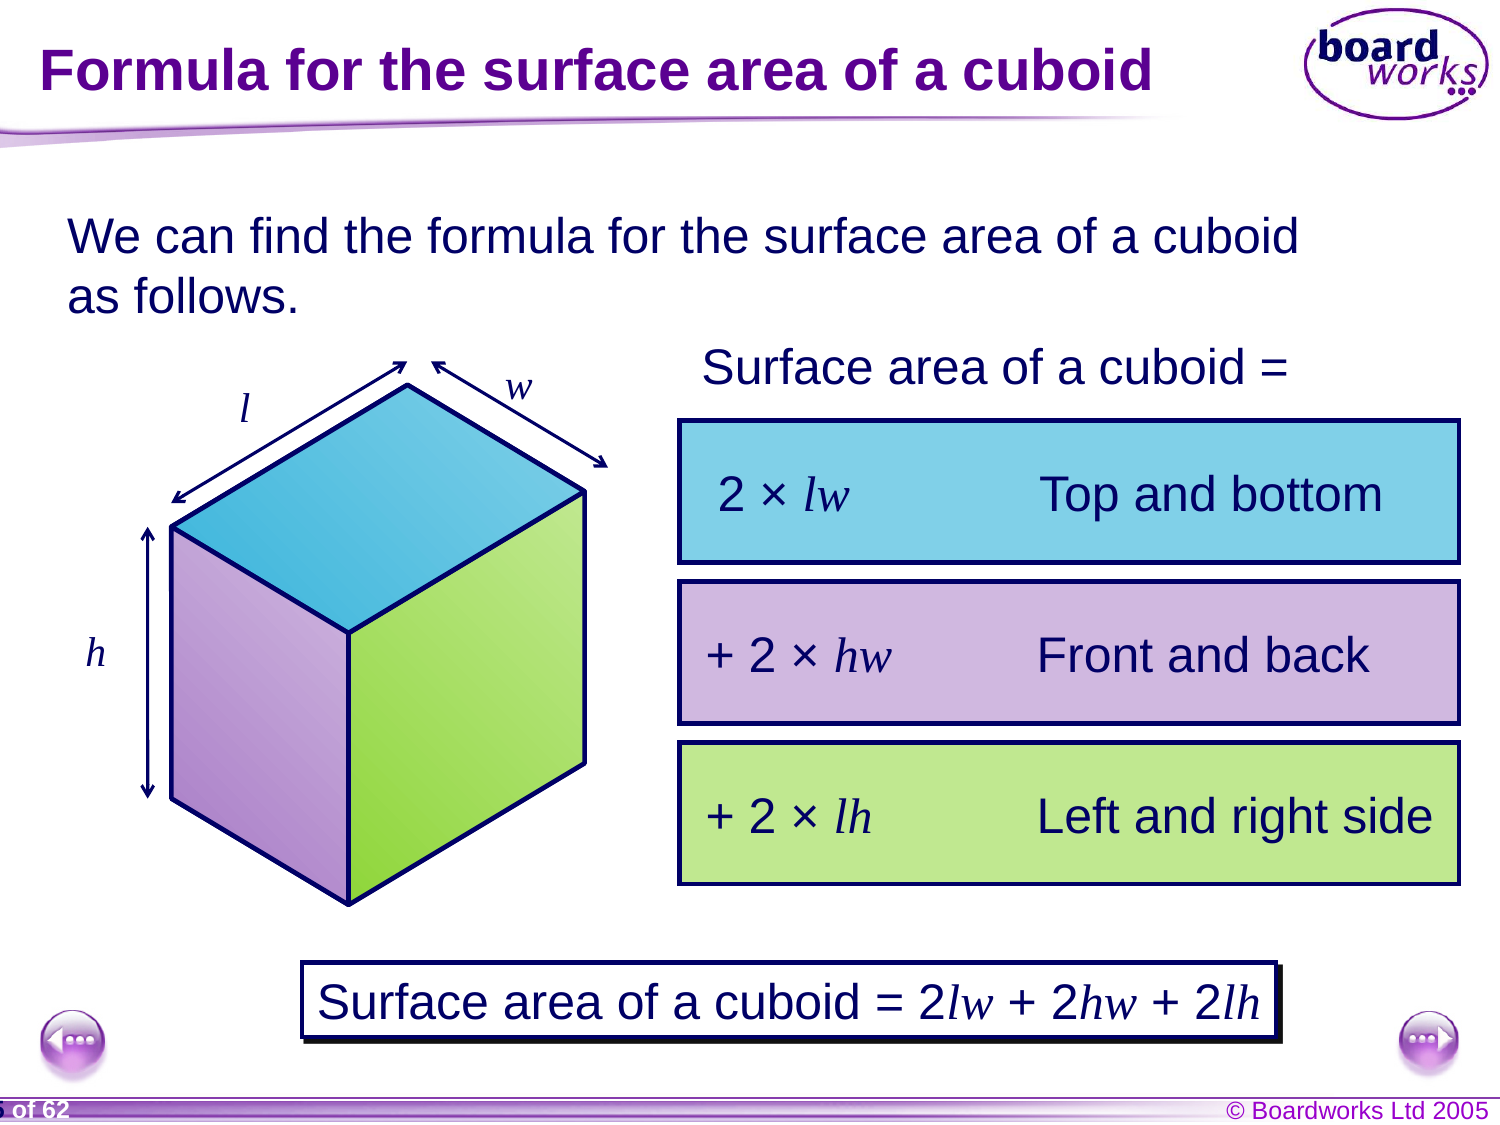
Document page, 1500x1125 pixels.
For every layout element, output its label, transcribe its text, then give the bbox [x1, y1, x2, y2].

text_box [678, 741, 1460, 885]
picture [1293, 0, 1494, 123]
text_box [678, 420, 1460, 563]
picture [0, 113, 1187, 150]
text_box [70, 349, 609, 906]
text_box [678, 581, 1460, 724]
picture [0, 999, 1500, 1122]
text_box We can find the formula for the surface area of a cuboid as follows. [52, 196, 1346, 332]
text_box Surface area of a cuboid = [686, 326, 1364, 402]
text_box Surface area of a cuboid = 2lw + 2hw + 2lh [302, 962, 1276, 1038]
picture [1387, 999, 1471, 1087]
title Formula for the surface area of a cuboid [24, 24, 1329, 129]
